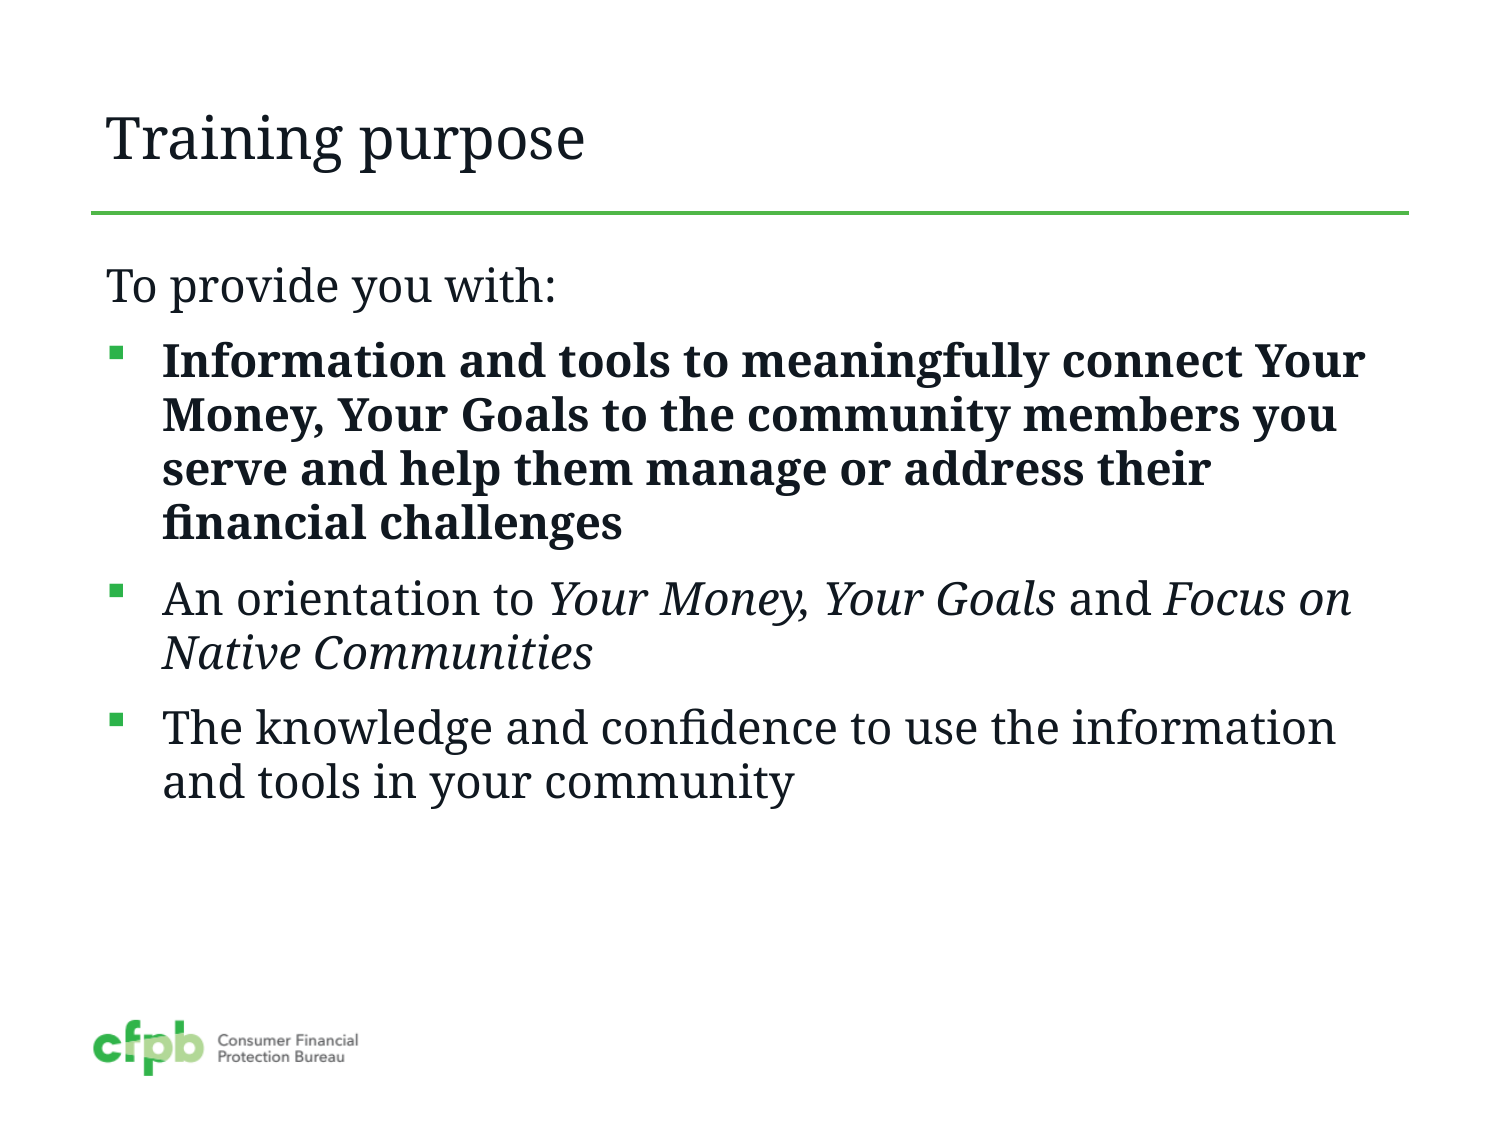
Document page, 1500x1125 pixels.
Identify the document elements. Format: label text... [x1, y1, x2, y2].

title Training purpose [90, 75, 1410, 197]
list To provide you with: Information and tools to meaningfully connect Your Money, Your Goals to the community members you serve and help them manage or address their financial challenges An orientation to Your Money, Your Goals and Focus on Native Communities The knowledge and confidence to use the information and tools in your community [90, 249, 1410, 924]
